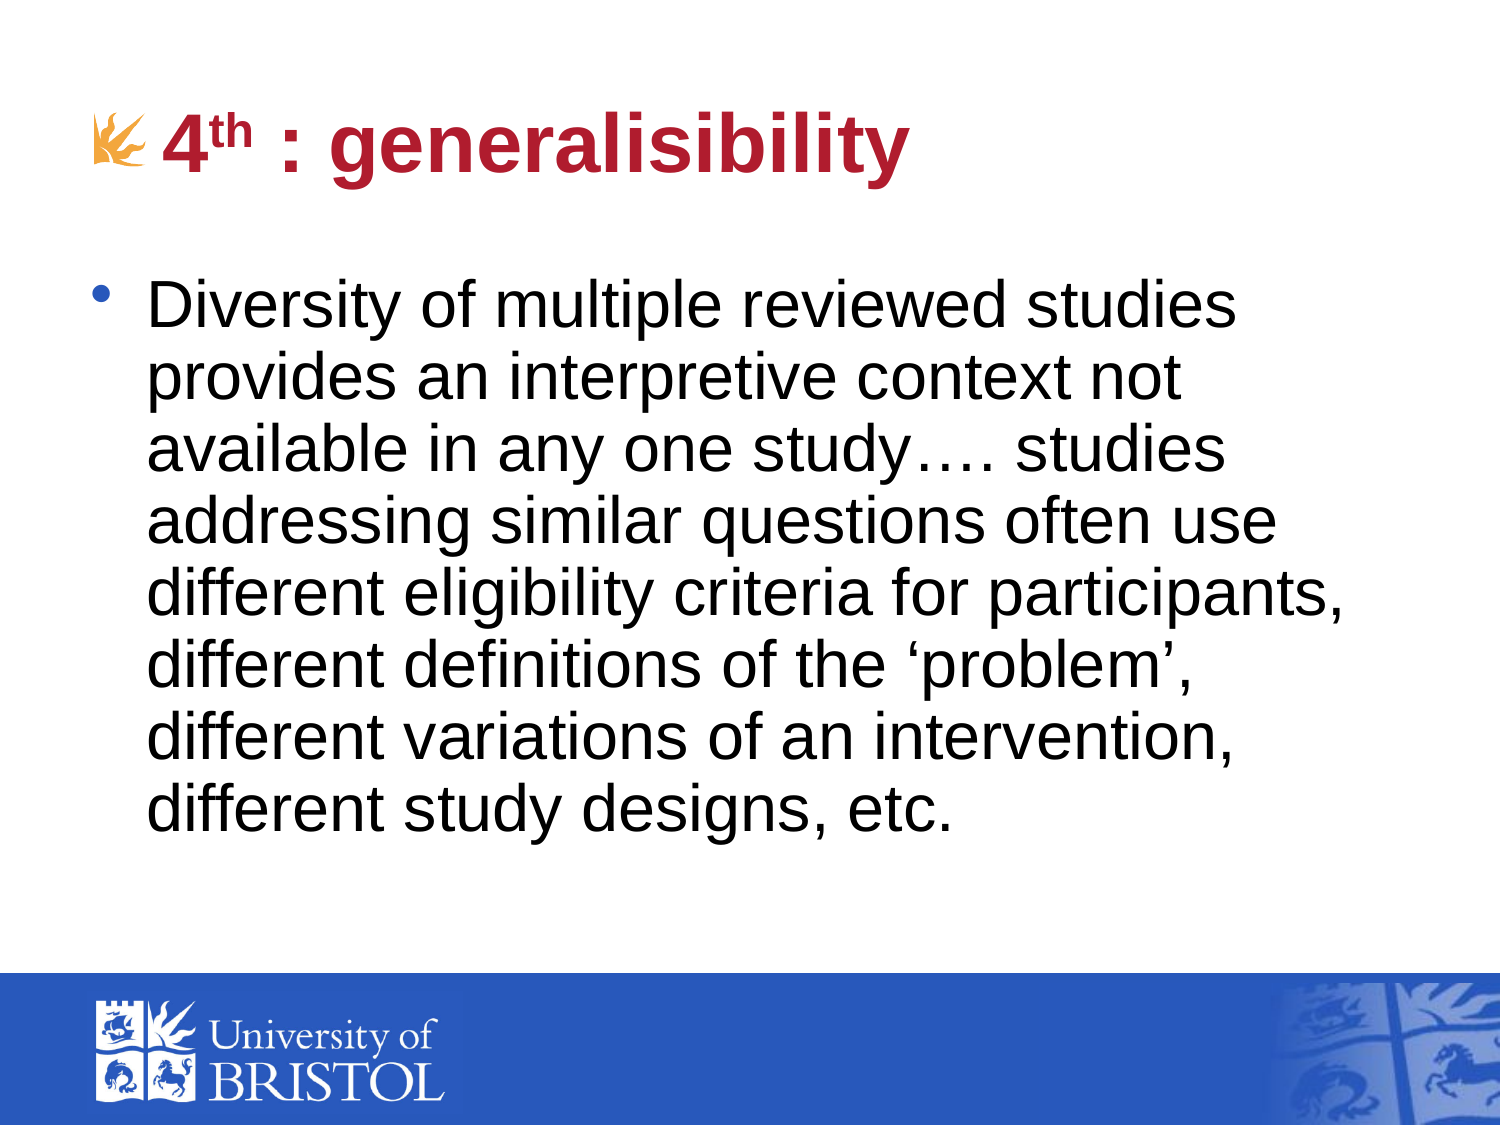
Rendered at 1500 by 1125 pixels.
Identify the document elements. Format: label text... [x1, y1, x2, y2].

title 4th : generalisibility [74, 44, 1426, 233]
list Diversity of multiple reviewed studies provides an interpretive context not available in any one study…. studies addressing similar questions often use different eligibility criteria for participants, different definitions of the ‘problem’, different variations of an intervention, different study designs, etc. [74, 262, 1426, 964]
picture [1039, 983, 1500, 1125]
picture [90, 109, 151, 168]
picture [87, 991, 463, 1114]
